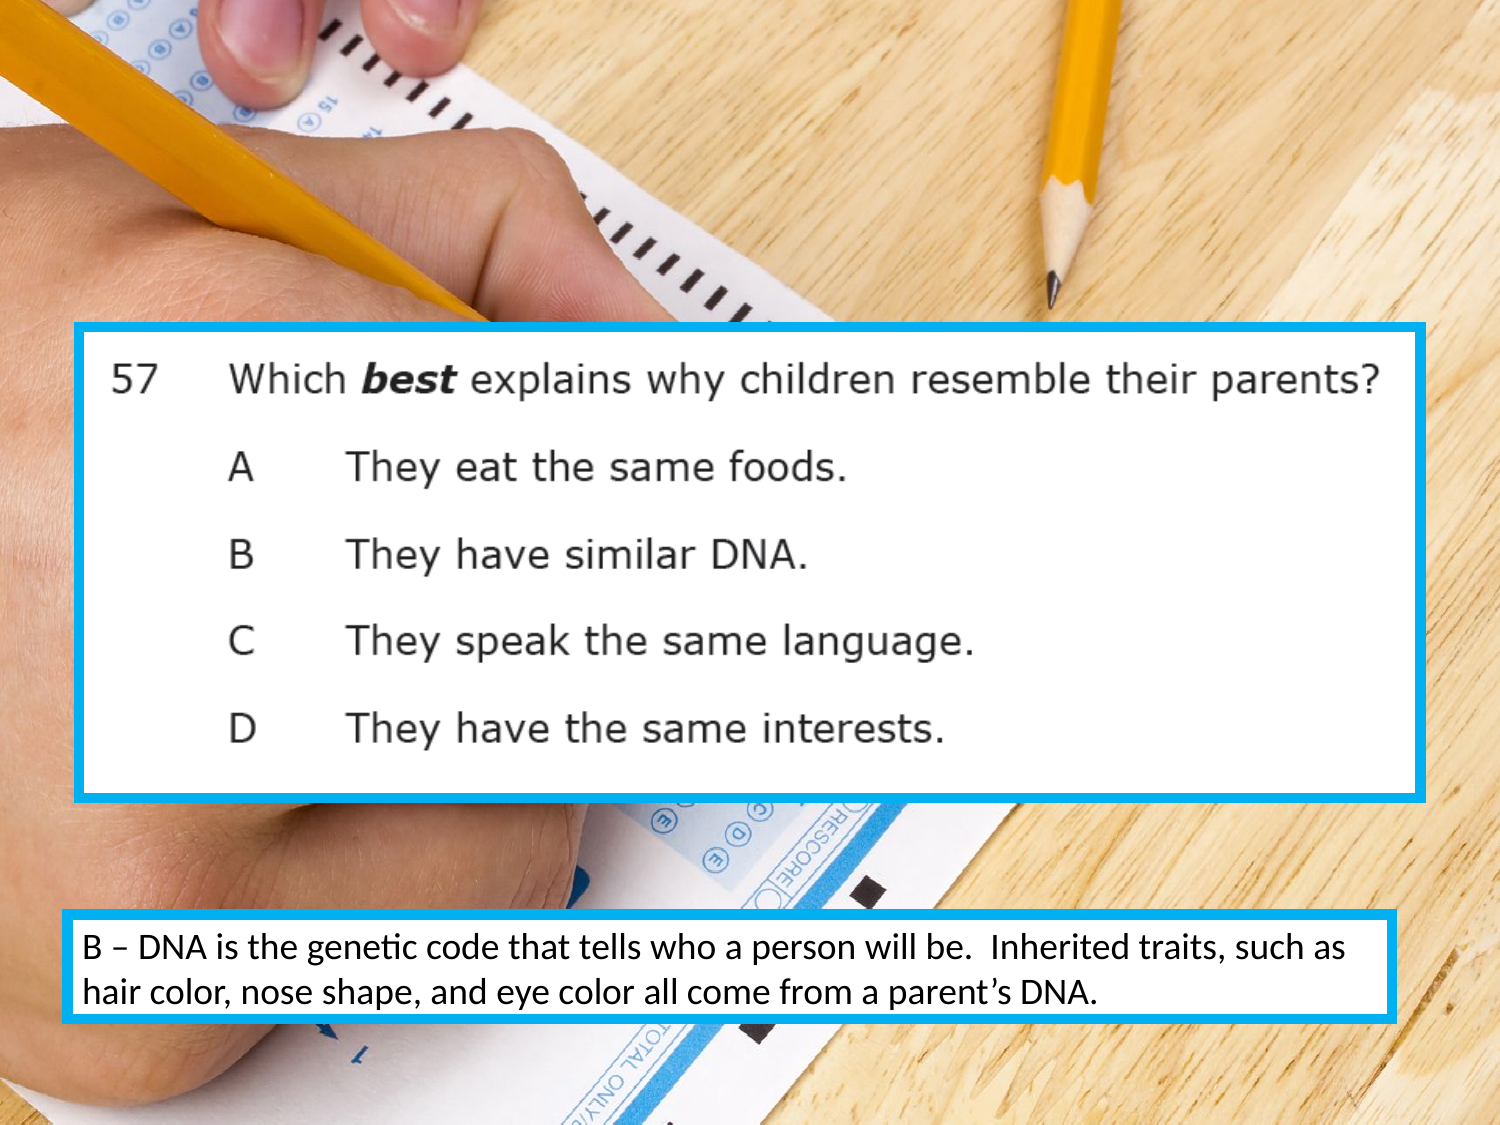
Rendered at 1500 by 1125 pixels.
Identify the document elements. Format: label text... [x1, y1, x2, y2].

picture [0, 0, 1500, 1125]
text_box B – DNA is the genetic code that tells who a person will be. Inherited traits, such as hair color, nose shape, and eye color all come from a parent’s DNA. [67, 914, 1393, 1020]
